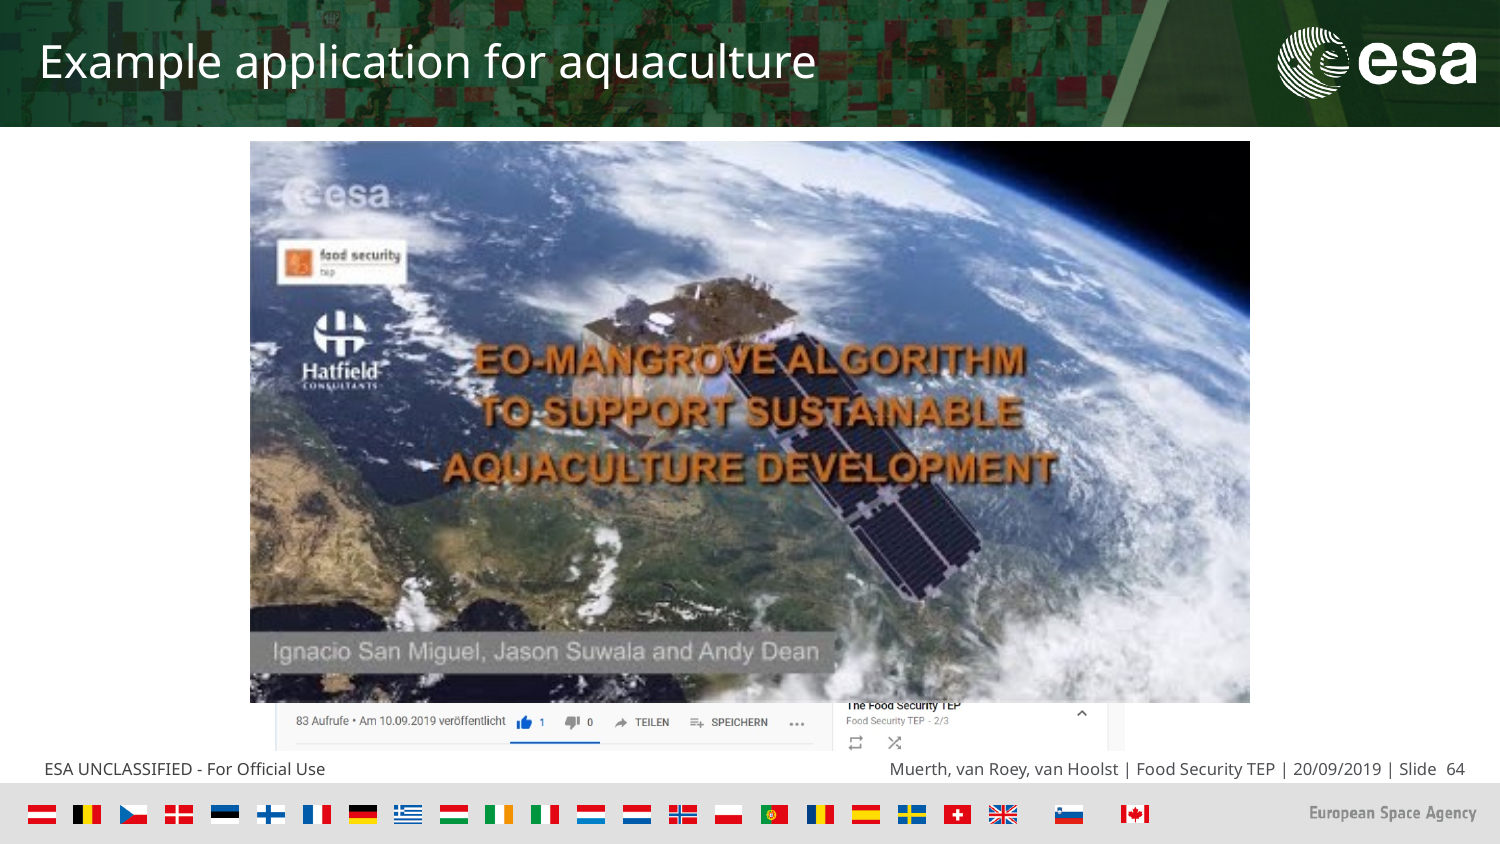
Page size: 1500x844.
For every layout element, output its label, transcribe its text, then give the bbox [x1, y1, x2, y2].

picture [0, 0, 1500, 127]
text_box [249, 140, 1251, 704]
picture [0, 783, 1500, 844]
picture [275, 704, 1125, 752]
title Example application for aquaculture [23, 24, 1201, 96]
